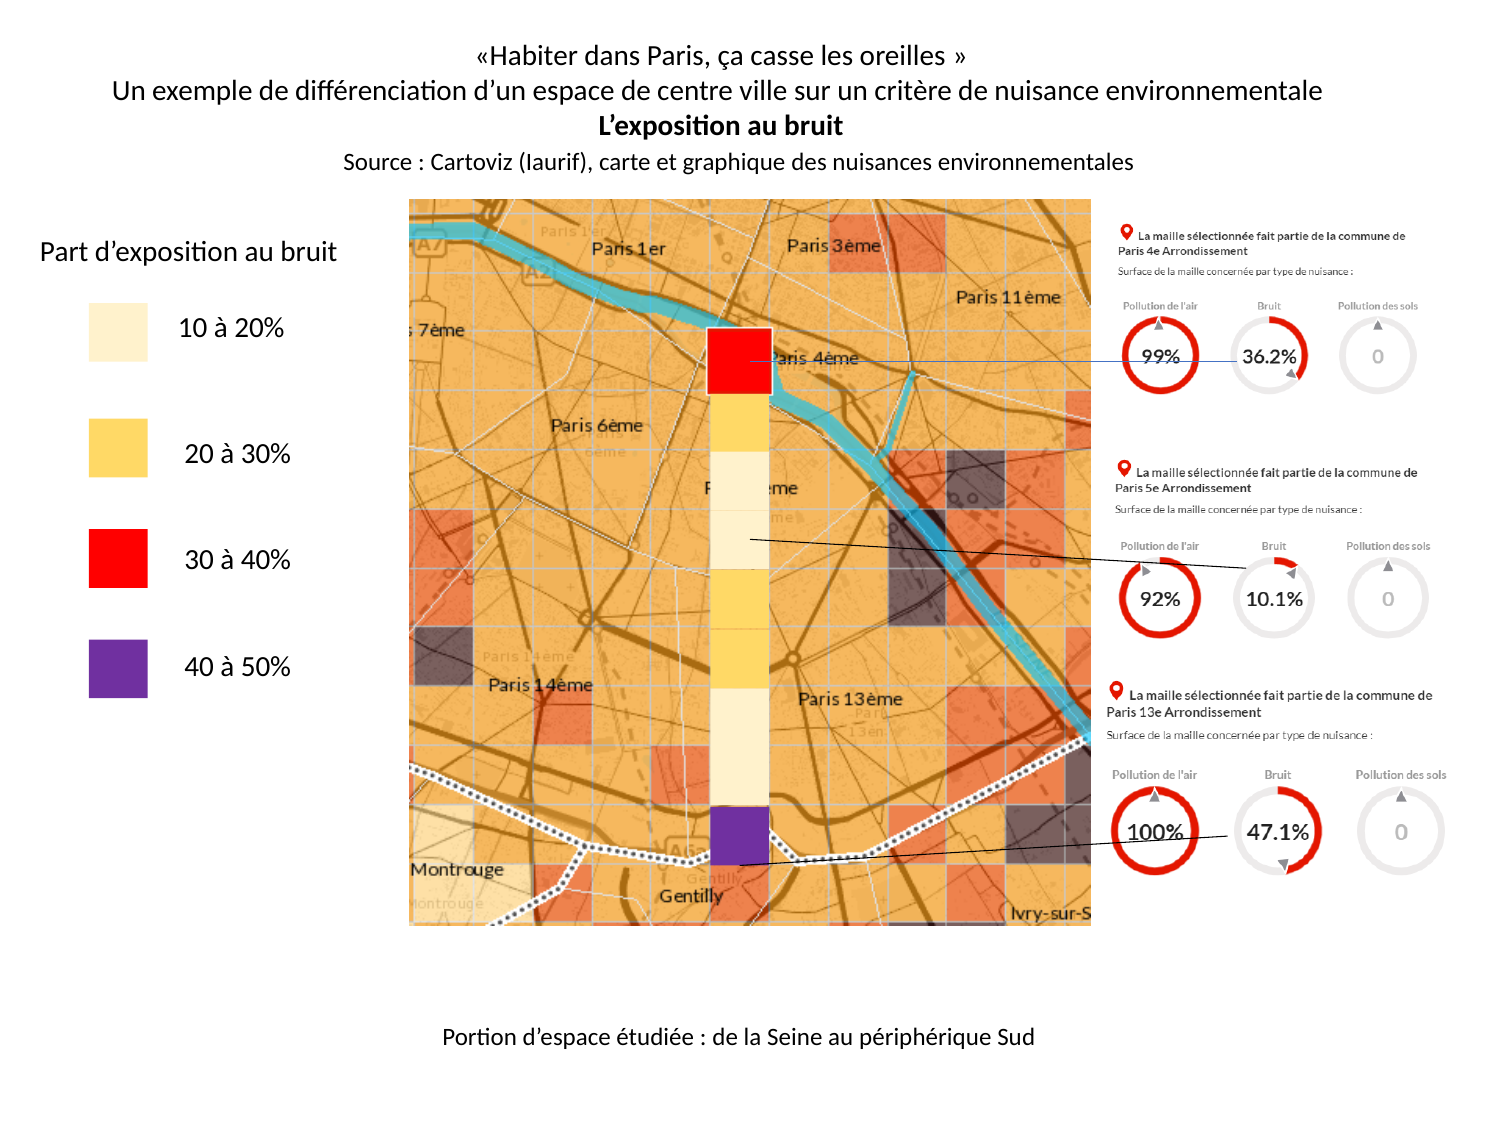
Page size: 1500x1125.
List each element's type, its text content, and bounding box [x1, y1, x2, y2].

text_box «Habiter dans Paris, ça casse les oreilles » Un exemple de différenciation d’un espace de centre ville sur un critère de nuisance environnementale L’exposition au bruit [0, 28, 1459, 149]
text_box Portion d’espace étudiée : de la Seine au périphérique Sud [427, 1013, 1052, 1058]
text_box Source : Cartoviz (Iaurif), carte et graphique des nuisances environnementales [328, 138, 1151, 183]
text_box [88, 418, 149, 478]
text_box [749, 539, 1247, 569]
picture [1111, 454, 1438, 651]
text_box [739, 836, 1228, 866]
text_box 20 à 30% [169, 426, 307, 477]
picture [1102, 675, 1459, 886]
text_box 40 à 50% [169, 639, 307, 690]
text_box Part d’exposition au bruit [25, 224, 353, 275]
text_box [88, 638, 149, 699]
picture [409, 199, 1091, 926]
picture [1111, 222, 1426, 406]
text_box 30 à 40% [169, 533, 307, 583]
text_box [88, 528, 149, 589]
text_box 10 à 20% [163, 301, 300, 351]
text_box [88, 302, 149, 363]
